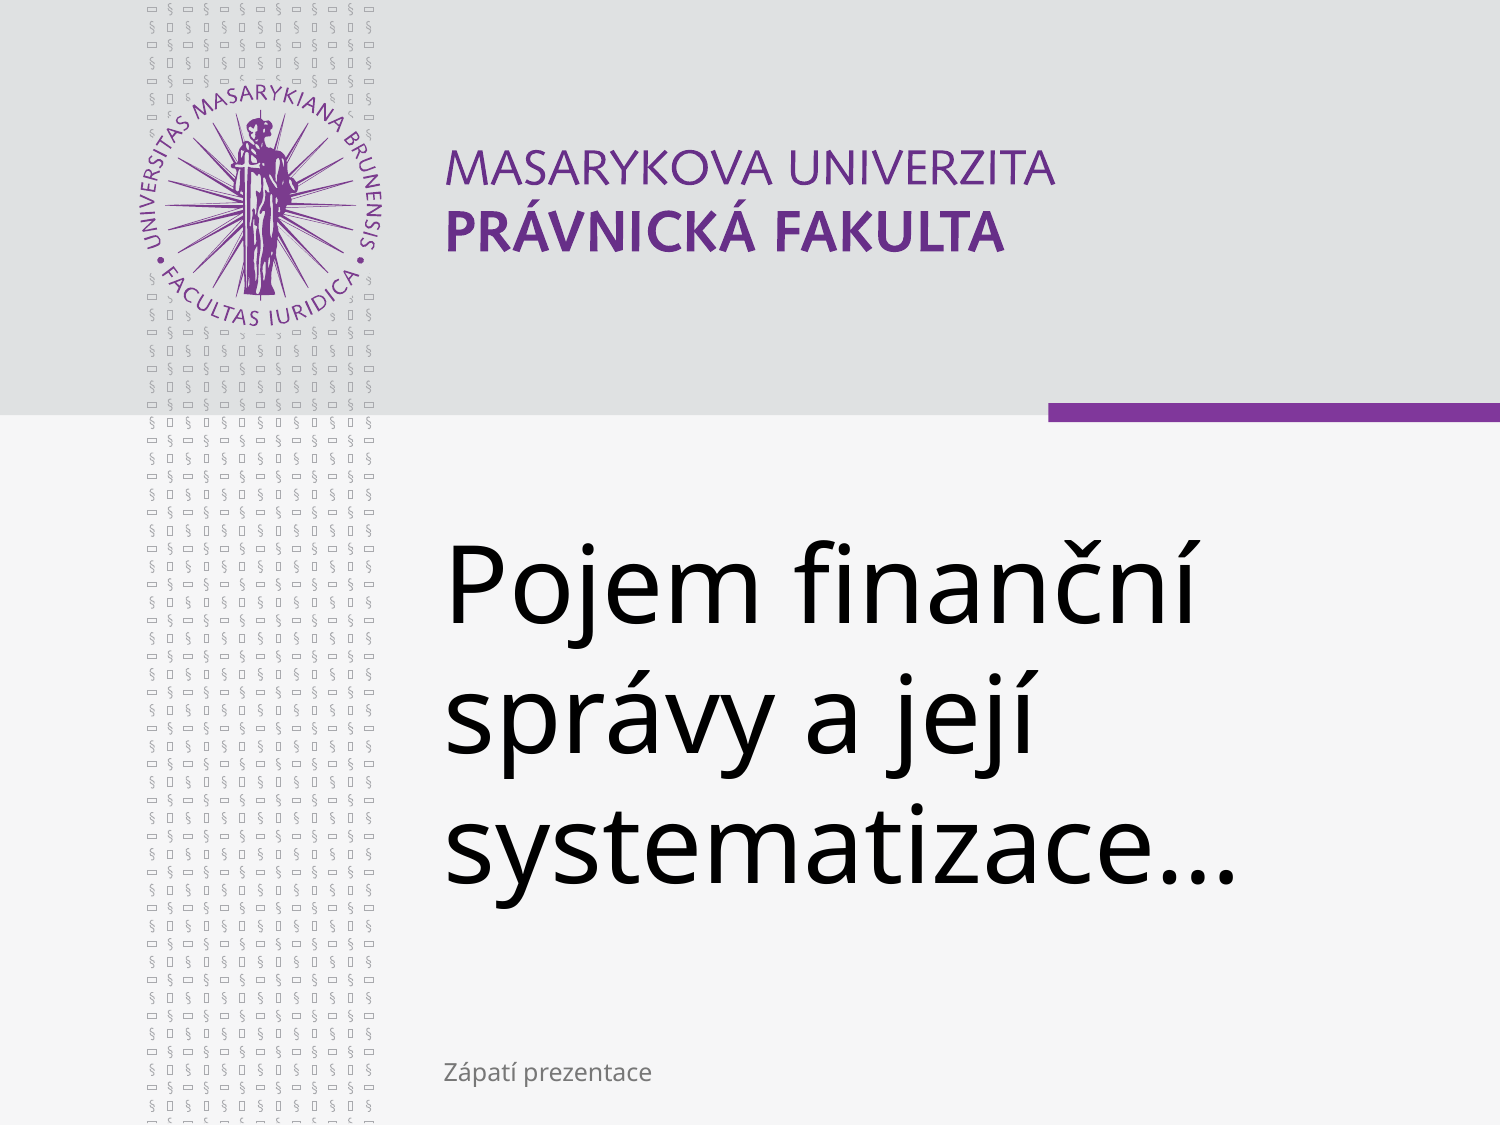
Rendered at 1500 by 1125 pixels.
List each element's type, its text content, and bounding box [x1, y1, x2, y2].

footer Zápatí prezentace [443, 1056, 1258, 1100]
title Pojem finanční správy a její systematizace… [443, 515, 1423, 1059]
